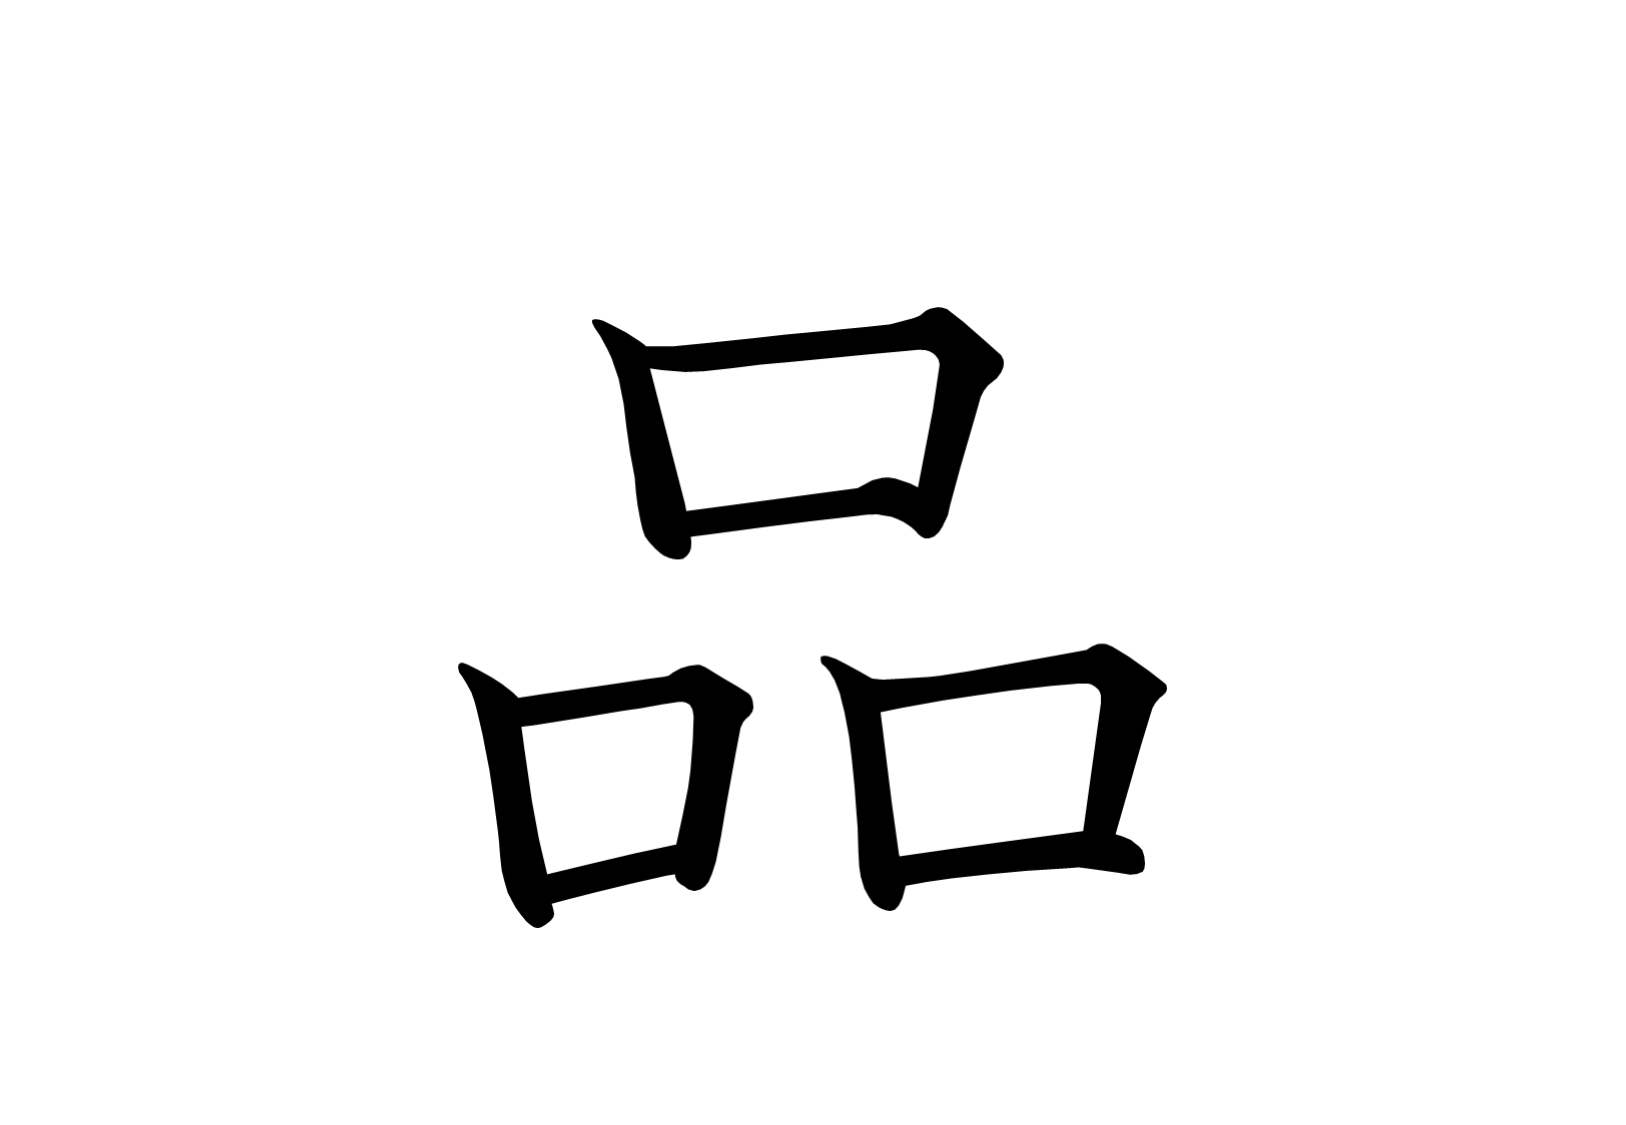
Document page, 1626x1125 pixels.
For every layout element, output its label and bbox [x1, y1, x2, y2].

picture [458, 307, 1167, 929]
